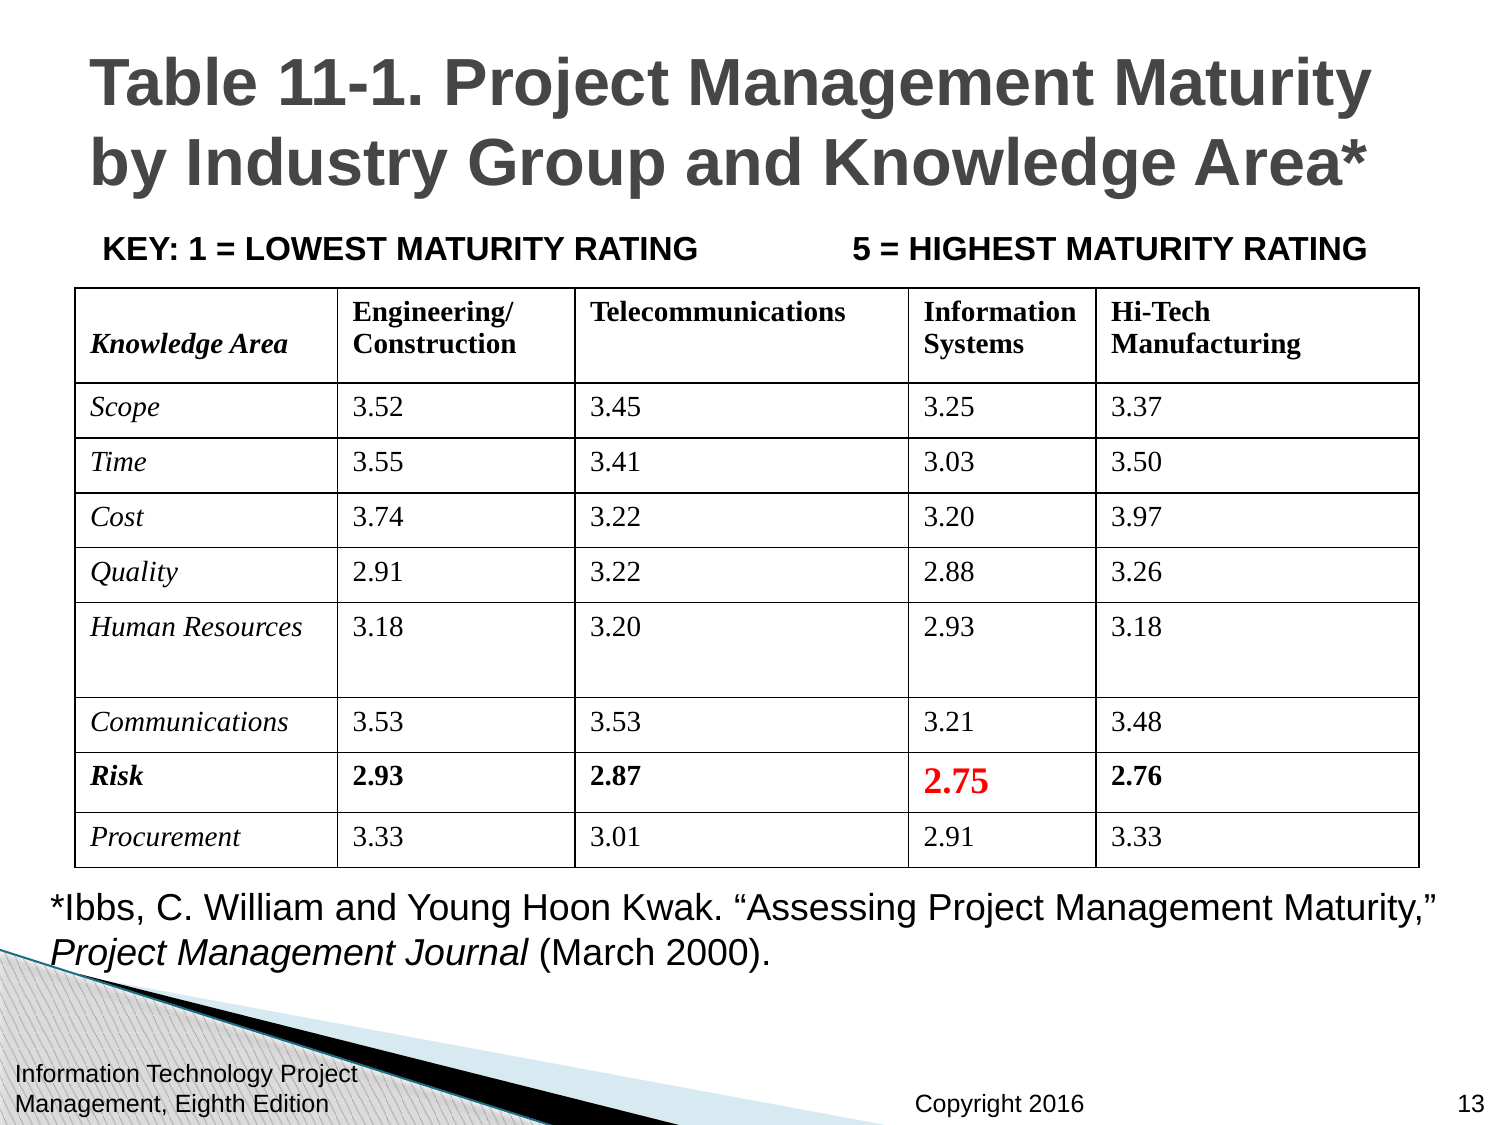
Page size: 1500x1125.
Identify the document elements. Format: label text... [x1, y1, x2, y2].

table_cell 3.21 [909, 698, 1095, 752]
table_cell 3.74 [338, 494, 574, 547]
table_cell 2.76 [1097, 753, 1418, 812]
table_cell 3.18 [338, 603, 574, 697]
table_cell 2.87 [576, 753, 908, 812]
table_cell 3.48 [1097, 698, 1418, 752]
table_cell 3.33 [338, 813, 574, 867]
slide_number 13 [1408, 1065, 1500, 1125]
table_cell 3.53 [576, 698, 908, 752]
table_cell Cost [76, 494, 337, 547]
table_cell Time [76, 439, 337, 492]
table_cell 3.41 [576, 439, 908, 492]
table_cell Communications [76, 698, 337, 752]
table_cell 3.97 [1097, 494, 1418, 547]
table_cell Quality [76, 548, 337, 602]
table_header Hi-Tech Manufacturing [1097, 289, 1418, 382]
table_cell 3.18 [1097, 603, 1418, 697]
table_cell 3.25 [909, 384, 1095, 437]
text_box KEY: 1 = LOWEST MATURITY RATING 5 = HIGHEST MATURITY RATING [87, 220, 1384, 275]
table_header Engineering/ Construction [338, 289, 574, 382]
table_cell 3.01 [576, 813, 908, 867]
table_header Telecommunications [576, 289, 908, 382]
table_cell Scope [76, 384, 337, 437]
title Table 11-1. Project Management Maturity by Industry Group and Knowledge Area* [75, 24, 1425, 213]
table_header Knowledge Area [76, 289, 337, 382]
table_cell Human Resources [76, 603, 337, 697]
table_cell 3.20 [909, 494, 1095, 547]
table_cell 3.26 [1097, 548, 1418, 602]
table_cell Procurement [76, 813, 337, 867]
table_cell 3.22 [576, 494, 908, 547]
table_header Information Systems [909, 289, 1095, 382]
table_cell 3.52 [338, 384, 574, 437]
table_cell 2.75 [909, 753, 1095, 812]
table_cell 3.53 [338, 698, 574, 752]
table_cell 2.88 [909, 548, 1095, 602]
table_cell 3.22 [576, 548, 908, 602]
table_cell 2.93 [909, 603, 1095, 697]
table_cell 3.45 [576, 384, 908, 437]
table_cell 3.03 [909, 439, 1095, 492]
table_cell 2.93 [338, 753, 574, 812]
table_cell 3.50 [1097, 439, 1418, 492]
table_cell 2.91 [909, 813, 1095, 867]
table_cell 3.33 [1097, 813, 1418, 867]
table_cell 3.20 [576, 603, 908, 697]
table_cell 3.37 [1097, 384, 1418, 437]
footer Information Technology Project Management, Eighth Edition [0, 1065, 425, 1125]
text_box *Ibbs, C. William and Young Hoon Kwak. “Assessing Project Management Maturity,” Project Management Journal (March 2000). [35, 875, 1463, 980]
table_cell 2.91 [338, 548, 574, 602]
table_cell Risk [76, 753, 337, 812]
table_cell 3.55 [338, 439, 574, 492]
